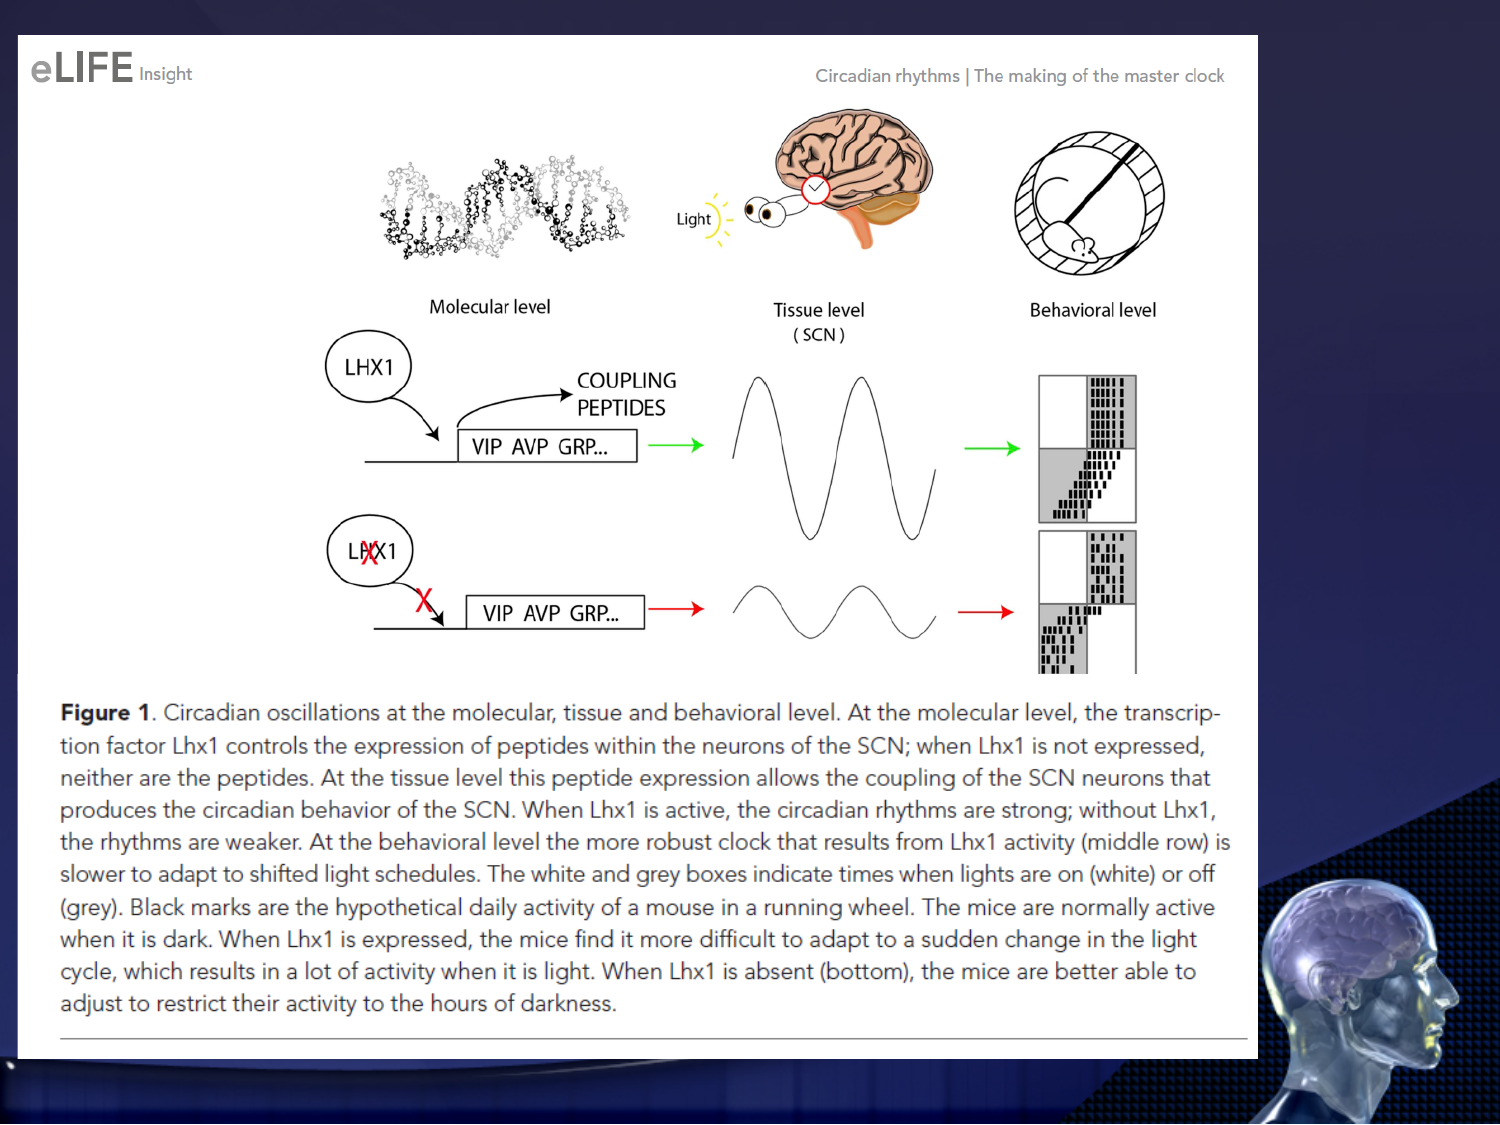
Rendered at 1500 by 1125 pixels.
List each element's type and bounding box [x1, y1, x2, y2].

picture [0, 0, 1500, 1124]
text_box [17, 35, 1259, 1059]
